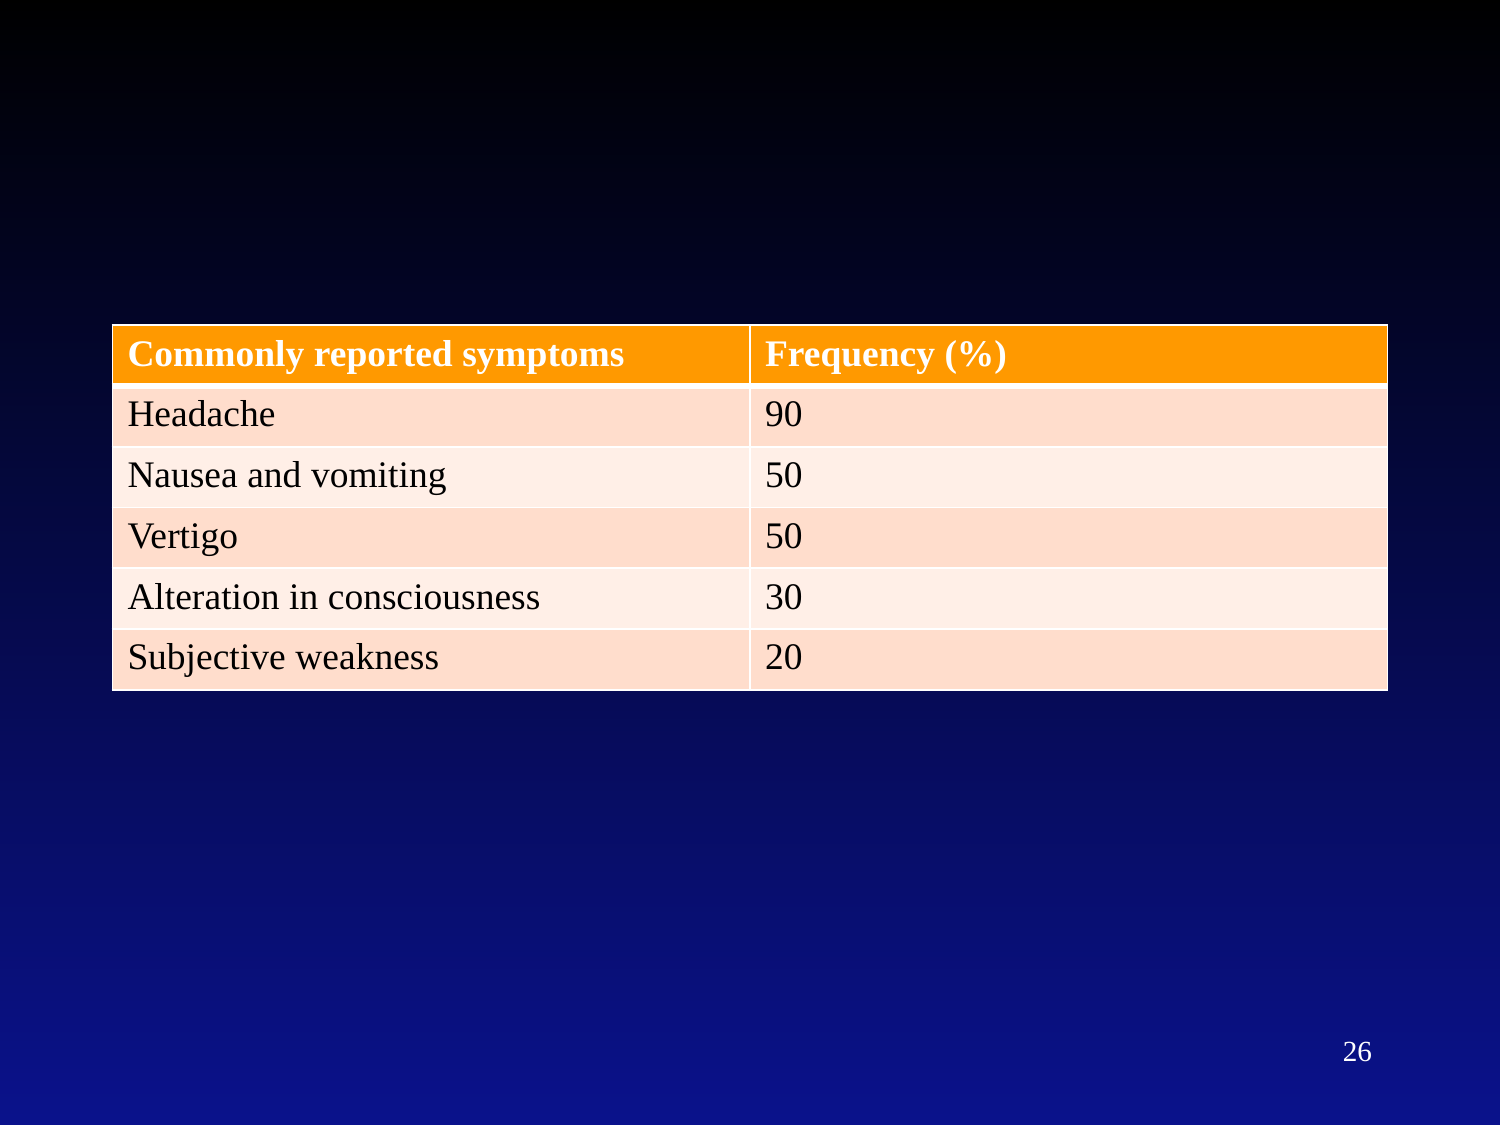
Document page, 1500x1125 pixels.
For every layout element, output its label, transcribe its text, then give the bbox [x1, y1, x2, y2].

table_cell 20 [751, 630, 1387, 689]
table_cell Subjective weakness [113, 630, 749, 689]
table_cell 50 [751, 508, 1387, 567]
table_cell Alteration in consciousness [113, 569, 749, 628]
table_cell 30 [751, 569, 1387, 628]
table_header Commonly reported symptoms [113, 326, 749, 383]
table_header Frequency (%) [751, 326, 1387, 383]
table_cell 90 [751, 389, 1387, 446]
table_cell Vertigo [113, 508, 749, 567]
slide_number 26 [1074, 1024, 1388, 1101]
table_cell Nausea and vomiting [113, 448, 749, 507]
table_cell 50 [751, 448, 1387, 507]
table_cell Headache [113, 389, 749, 446]
